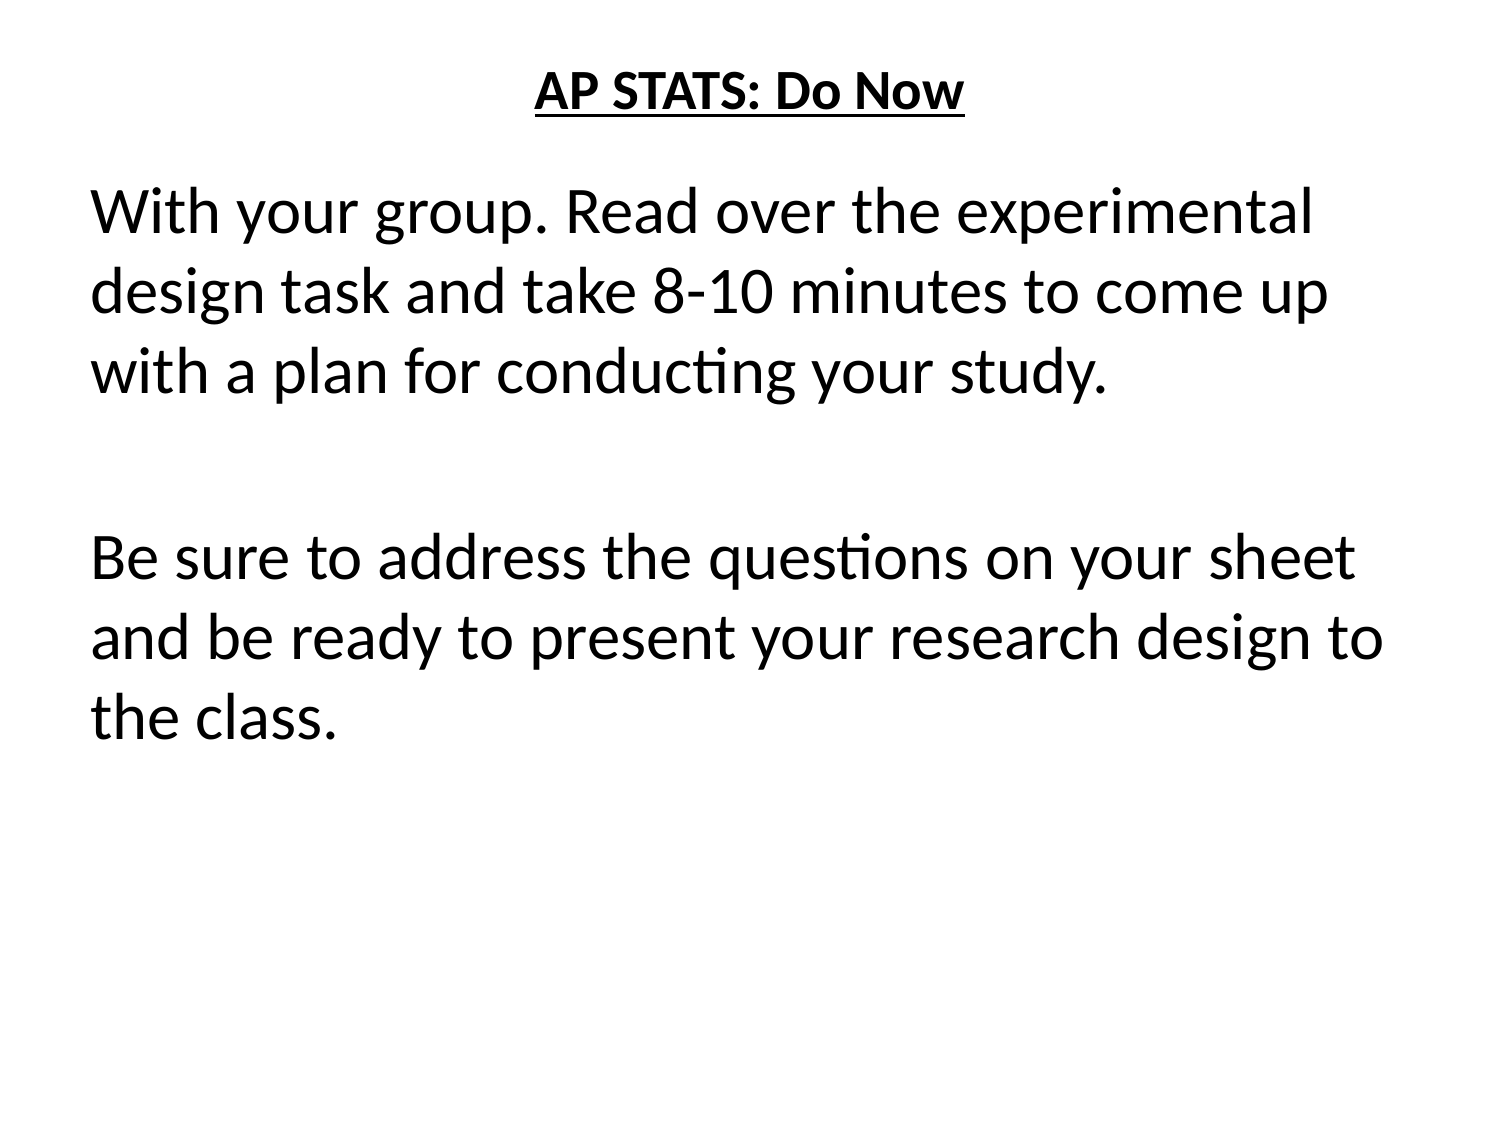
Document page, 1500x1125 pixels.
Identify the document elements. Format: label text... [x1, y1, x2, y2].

title AP STATS: Do Now [75, 45, 1425, 129]
list With your group. Read over the experimental design task and take 8-10 minutes to come up with a plan for conducting your study. Be sure to address the questions on your sheet and be ready to present your research design to the class. [75, 158, 1425, 1005]
